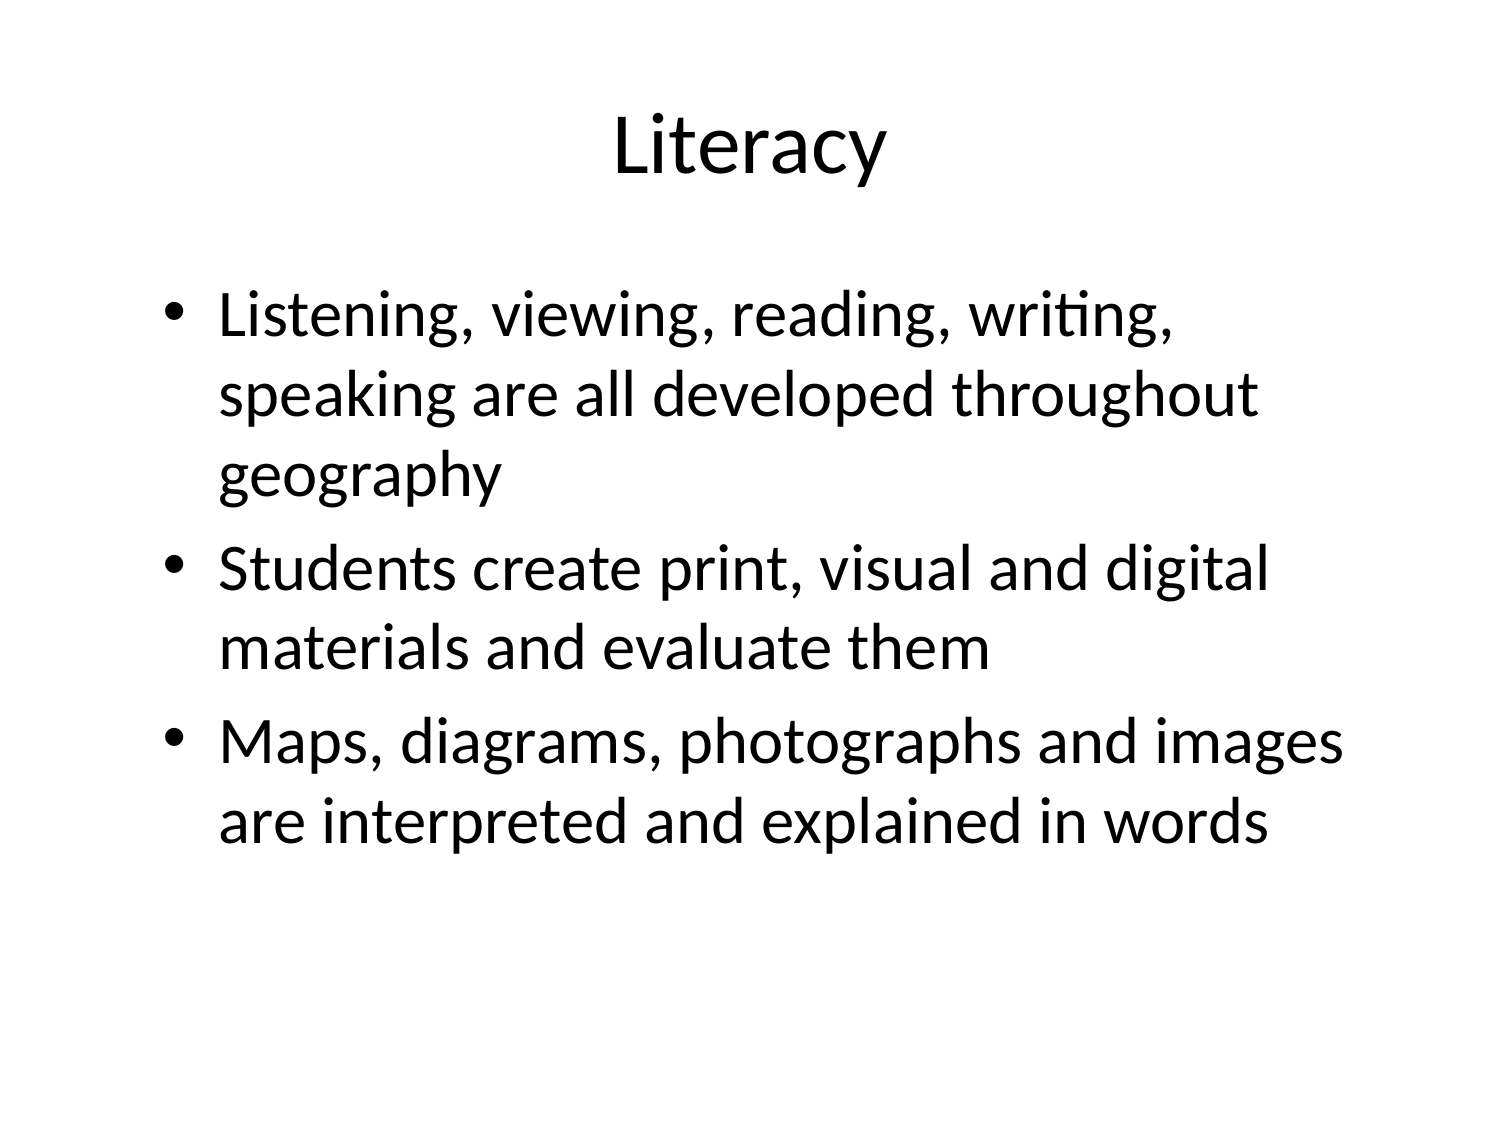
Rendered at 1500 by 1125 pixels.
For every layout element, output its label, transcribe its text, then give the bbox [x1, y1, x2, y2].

list Listening, viewing, reading, writing, speaking are all developed throughout geography Students create print, visual and digital materials and evaluate them Maps, diagrams, photographs and images are interpreted and explained in words [147, 262, 1400, 1005]
title Literacy [75, 45, 1425, 233]
